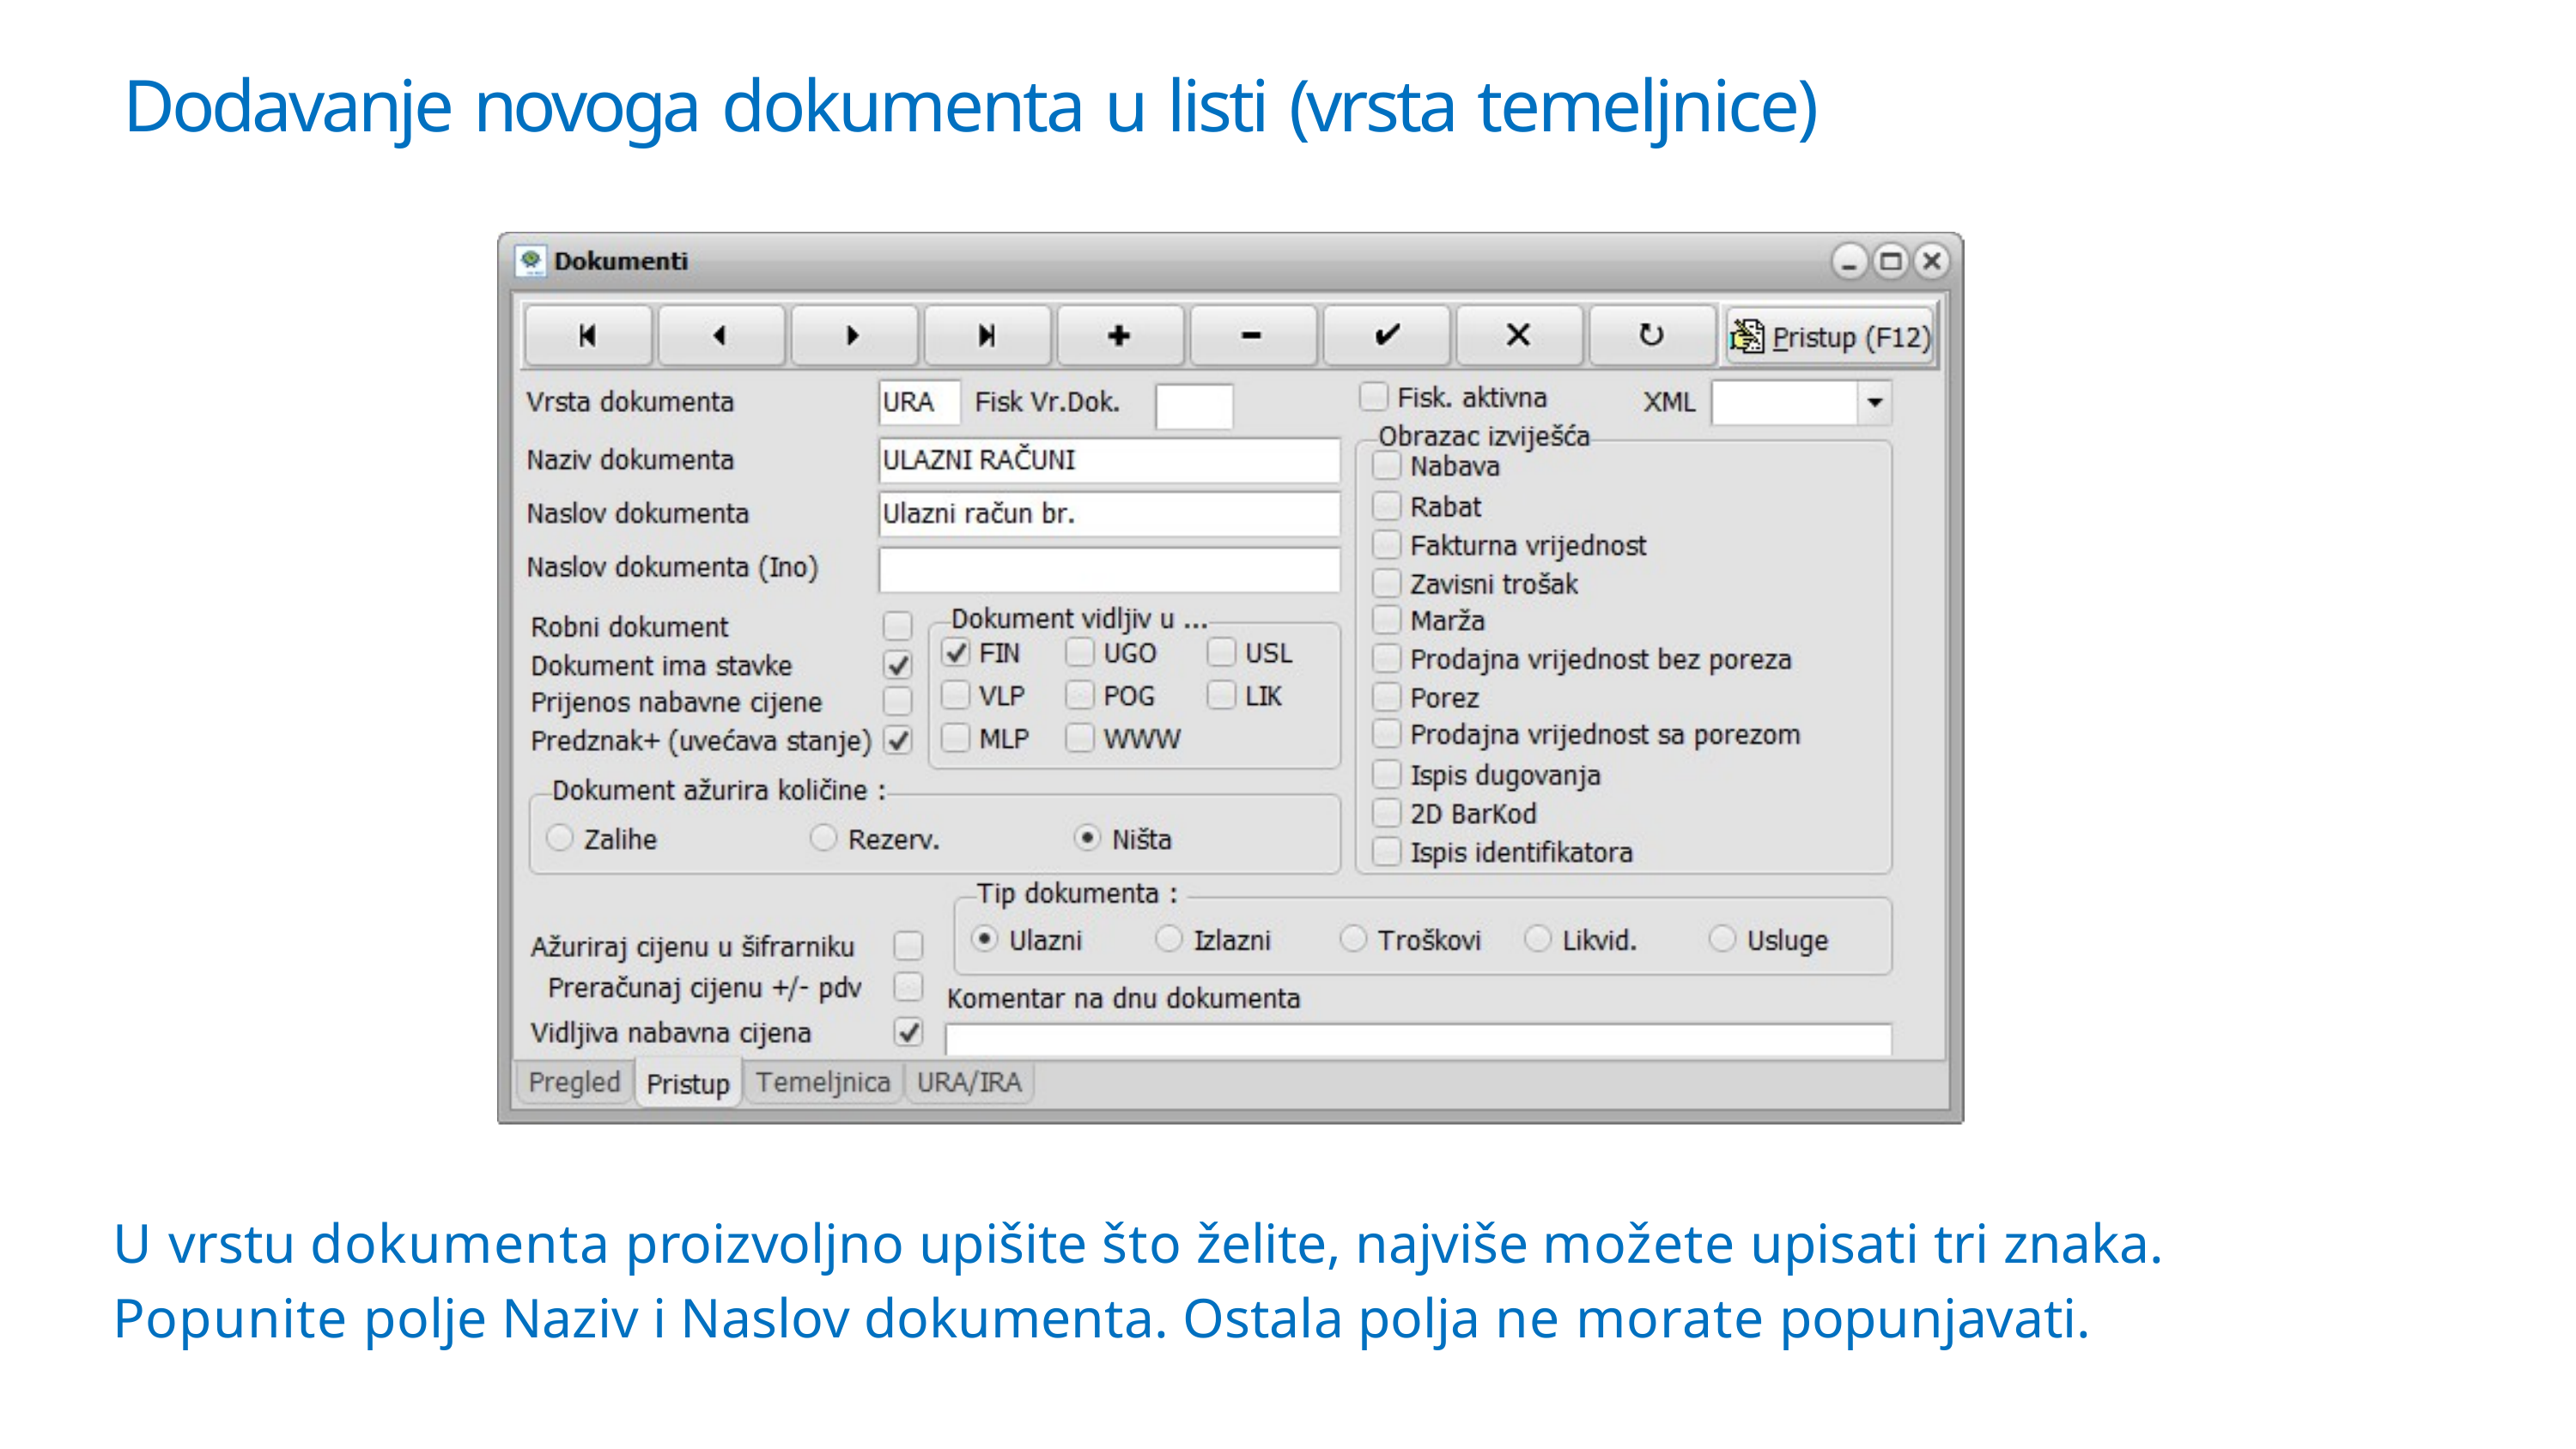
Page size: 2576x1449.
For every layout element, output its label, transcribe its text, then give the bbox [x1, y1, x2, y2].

text_box U vrstu dokumenta proizvoljno upišite što želite, najviše možete upisati tri znaka. Popunite polje Naziv i Naslov dokumenta. Ostala polja ne morate popunjavati. [110, 1197, 2277, 1349]
picture [497, 232, 1965, 1125]
title Dodavanje novoga dokumenta u listi (vrsta temeljnice) [47, 58, 2436, 303]
